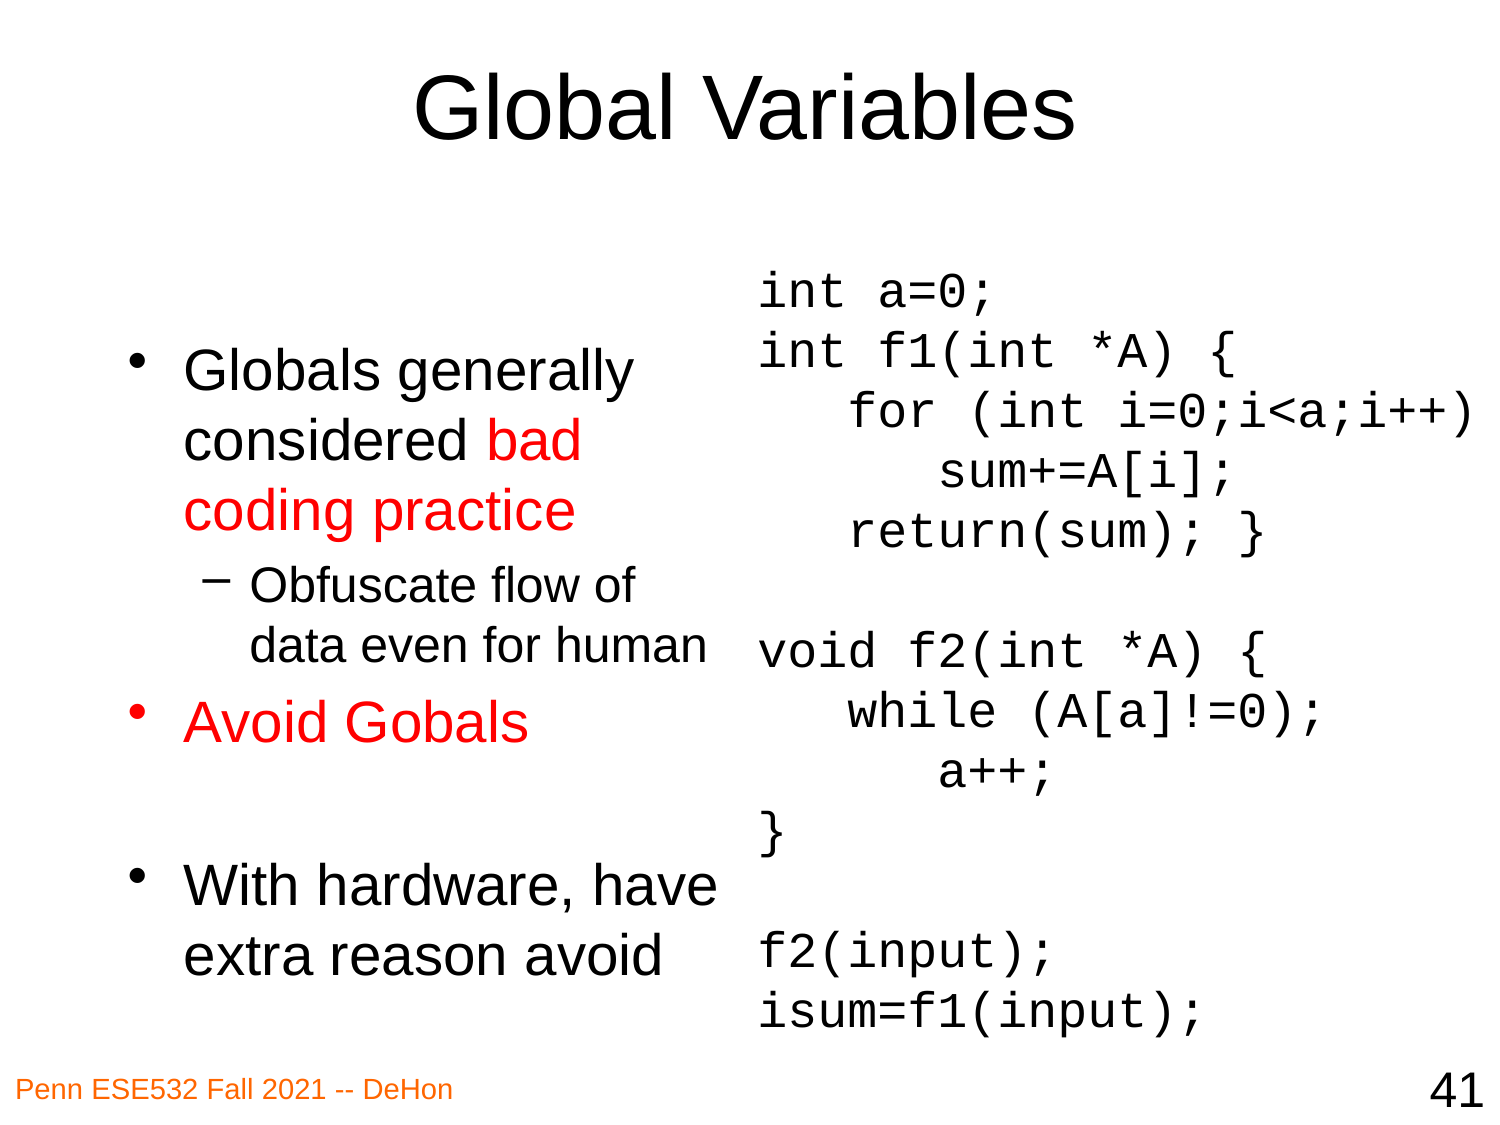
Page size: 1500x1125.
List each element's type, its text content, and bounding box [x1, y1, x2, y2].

list Globals generally considered bad coding practice Obfuscate flow of data even for human Avoid Gobals With hardware, have extra reason avoid [112, 324, 738, 1001]
slide_number 41 [1187, 1049, 1500, 1125]
title Global Variables [107, 9, 1384, 198]
slide_number Penn ESE532 Fall 2021 -- DeHon [0, 1062, 576, 1125]
text_box int a=0; int f1(int *A) { for (int i=0;i<a;i++) sum+=A[i]; return(sum); } void f2(int *A) { while (A[a]!=0); a++; } f2(input); isum=f1(input); [742, 249, 1493, 1045]
